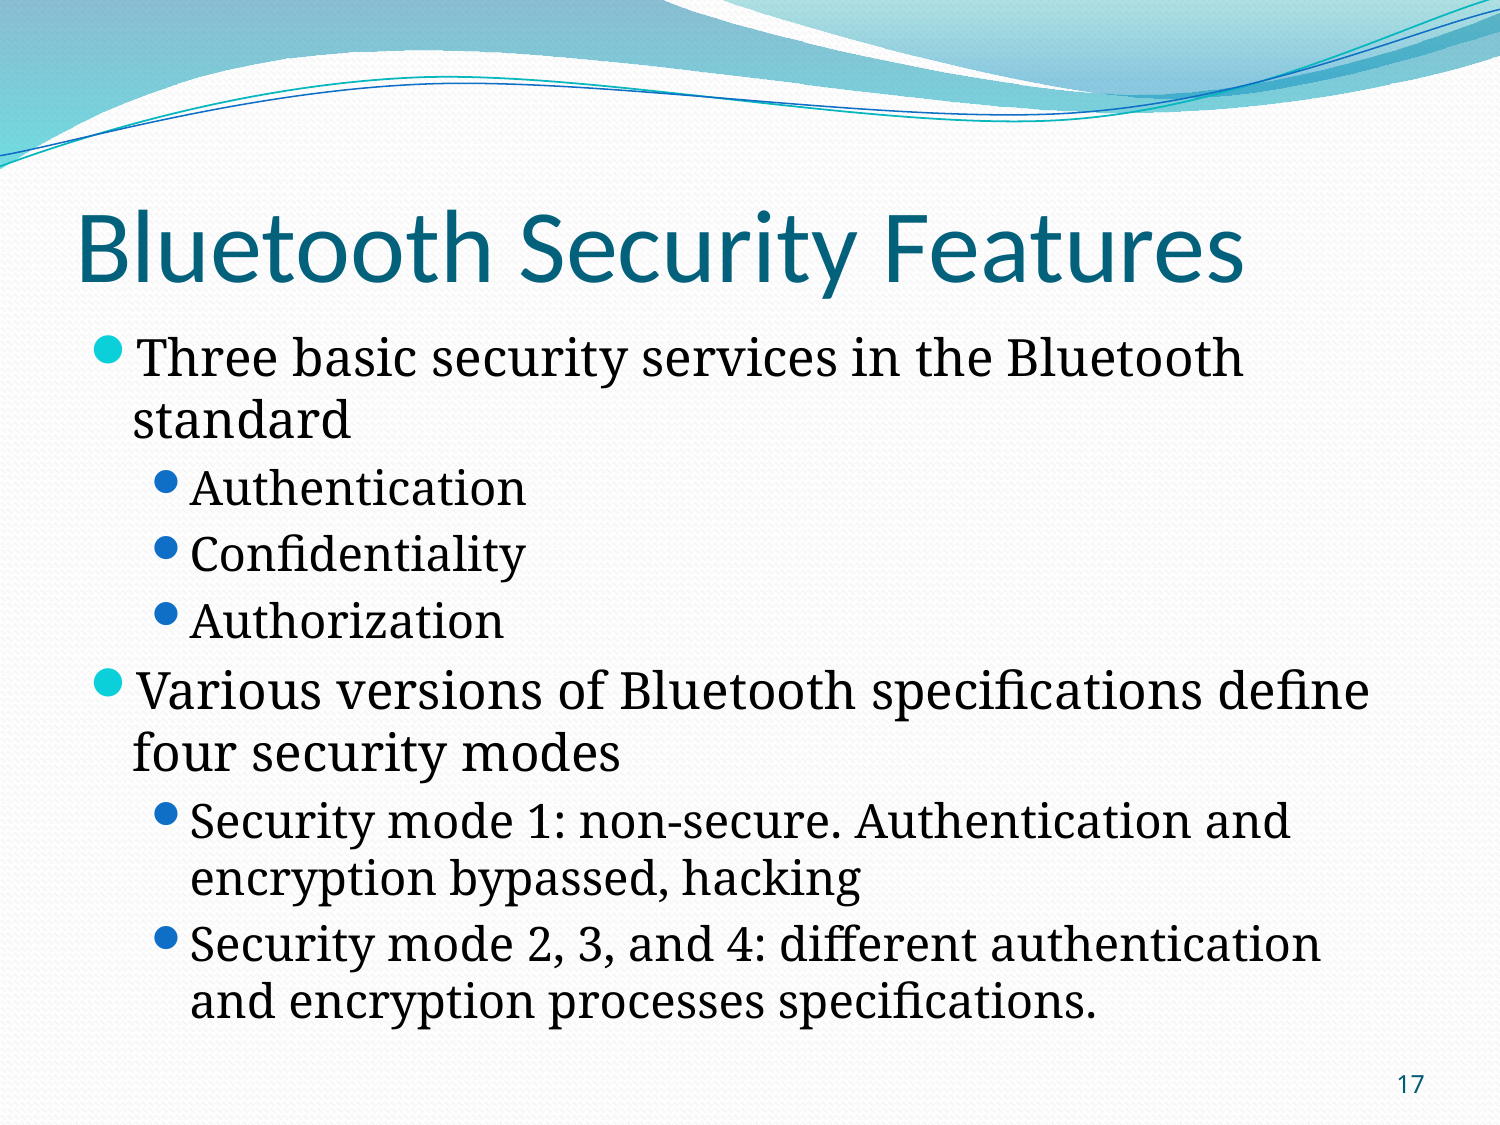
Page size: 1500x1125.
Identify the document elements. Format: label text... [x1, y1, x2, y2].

title Bluetooth Security Features [75, 115, 1425, 303]
slide_number 17 [1299, 1042, 1425, 1103]
list Three basic security services in the Bluetooth standard Authentication Confidentiality Authorization Various versions of Bluetooth specifications define four security modes Security mode 1: non-secure. Authentication and encryption bypassed, hacking Security mode 2, 3, and 4: different authentication and encryption processes specifications. [75, 317, 1425, 1038]
